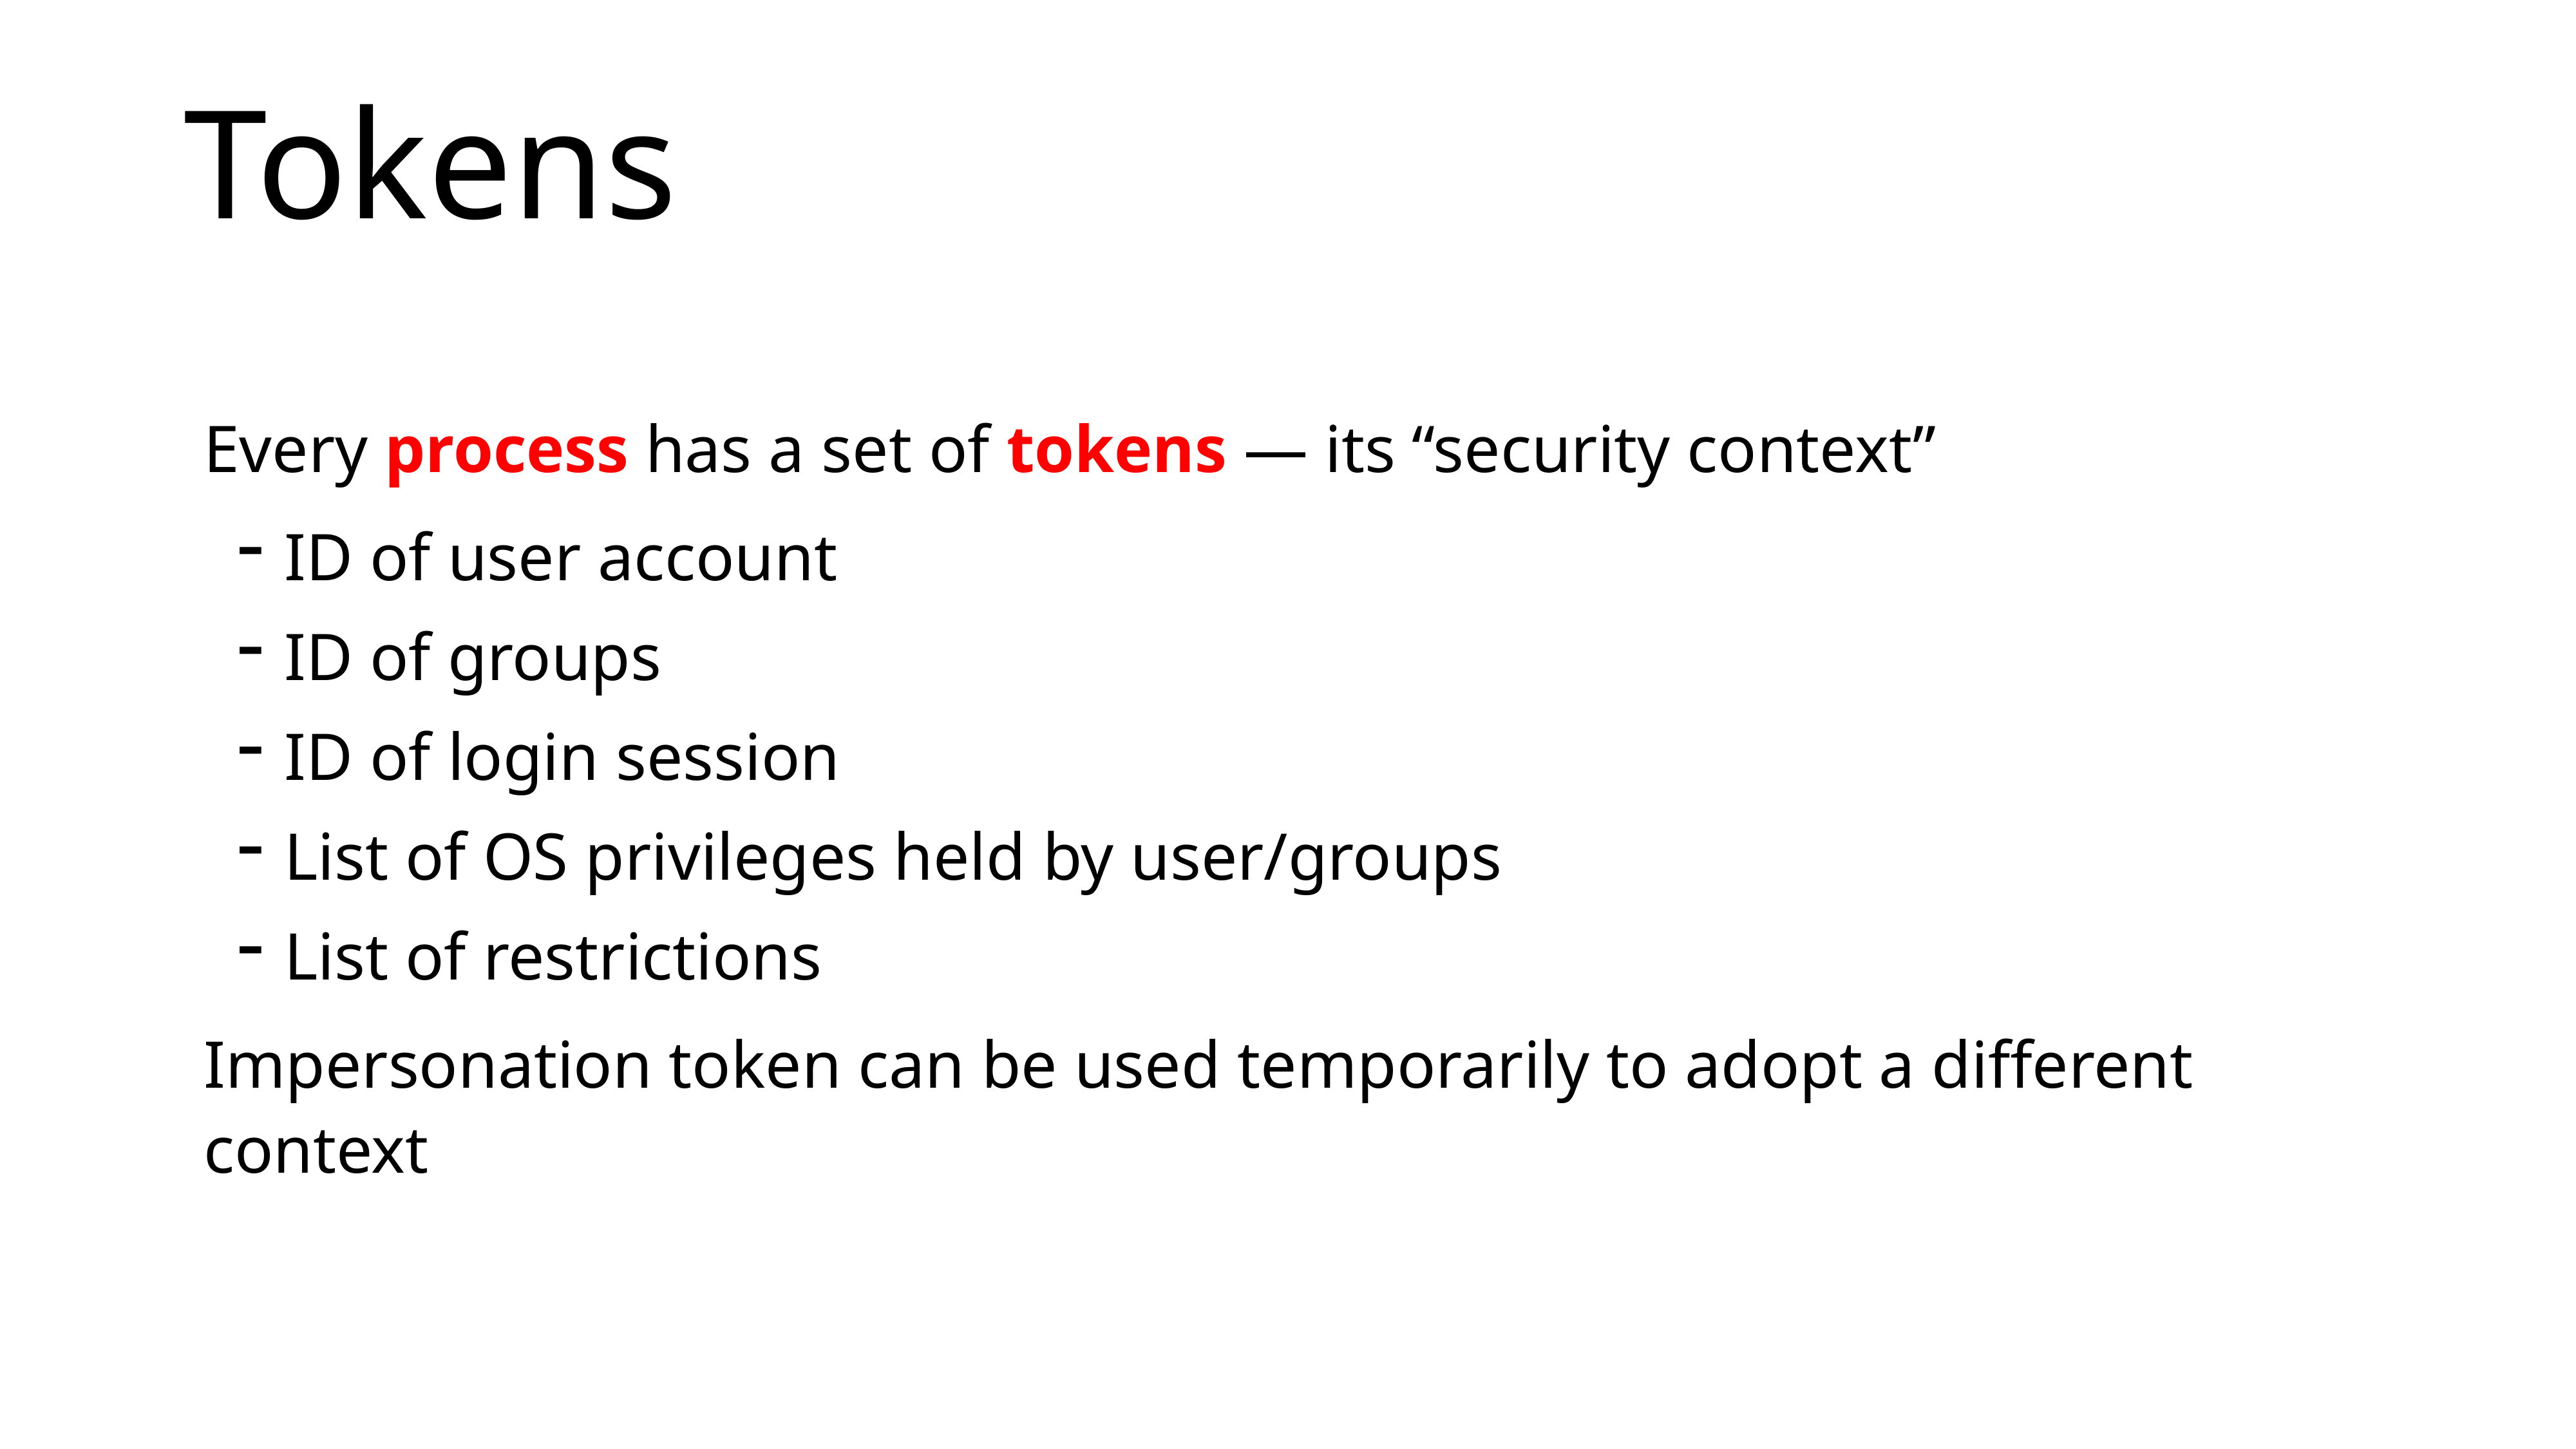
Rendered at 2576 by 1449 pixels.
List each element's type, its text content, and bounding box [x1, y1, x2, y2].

list Every process has a set of tokens — its “security context” ID of user account ID of groups ID of login session List of OS privileges held by user/groups List of restrictions Impersonation token can be used temporarily to adopt a different context [198, 290, 2391, 1317]
title Tokens [178, 37, 2398, 279]
